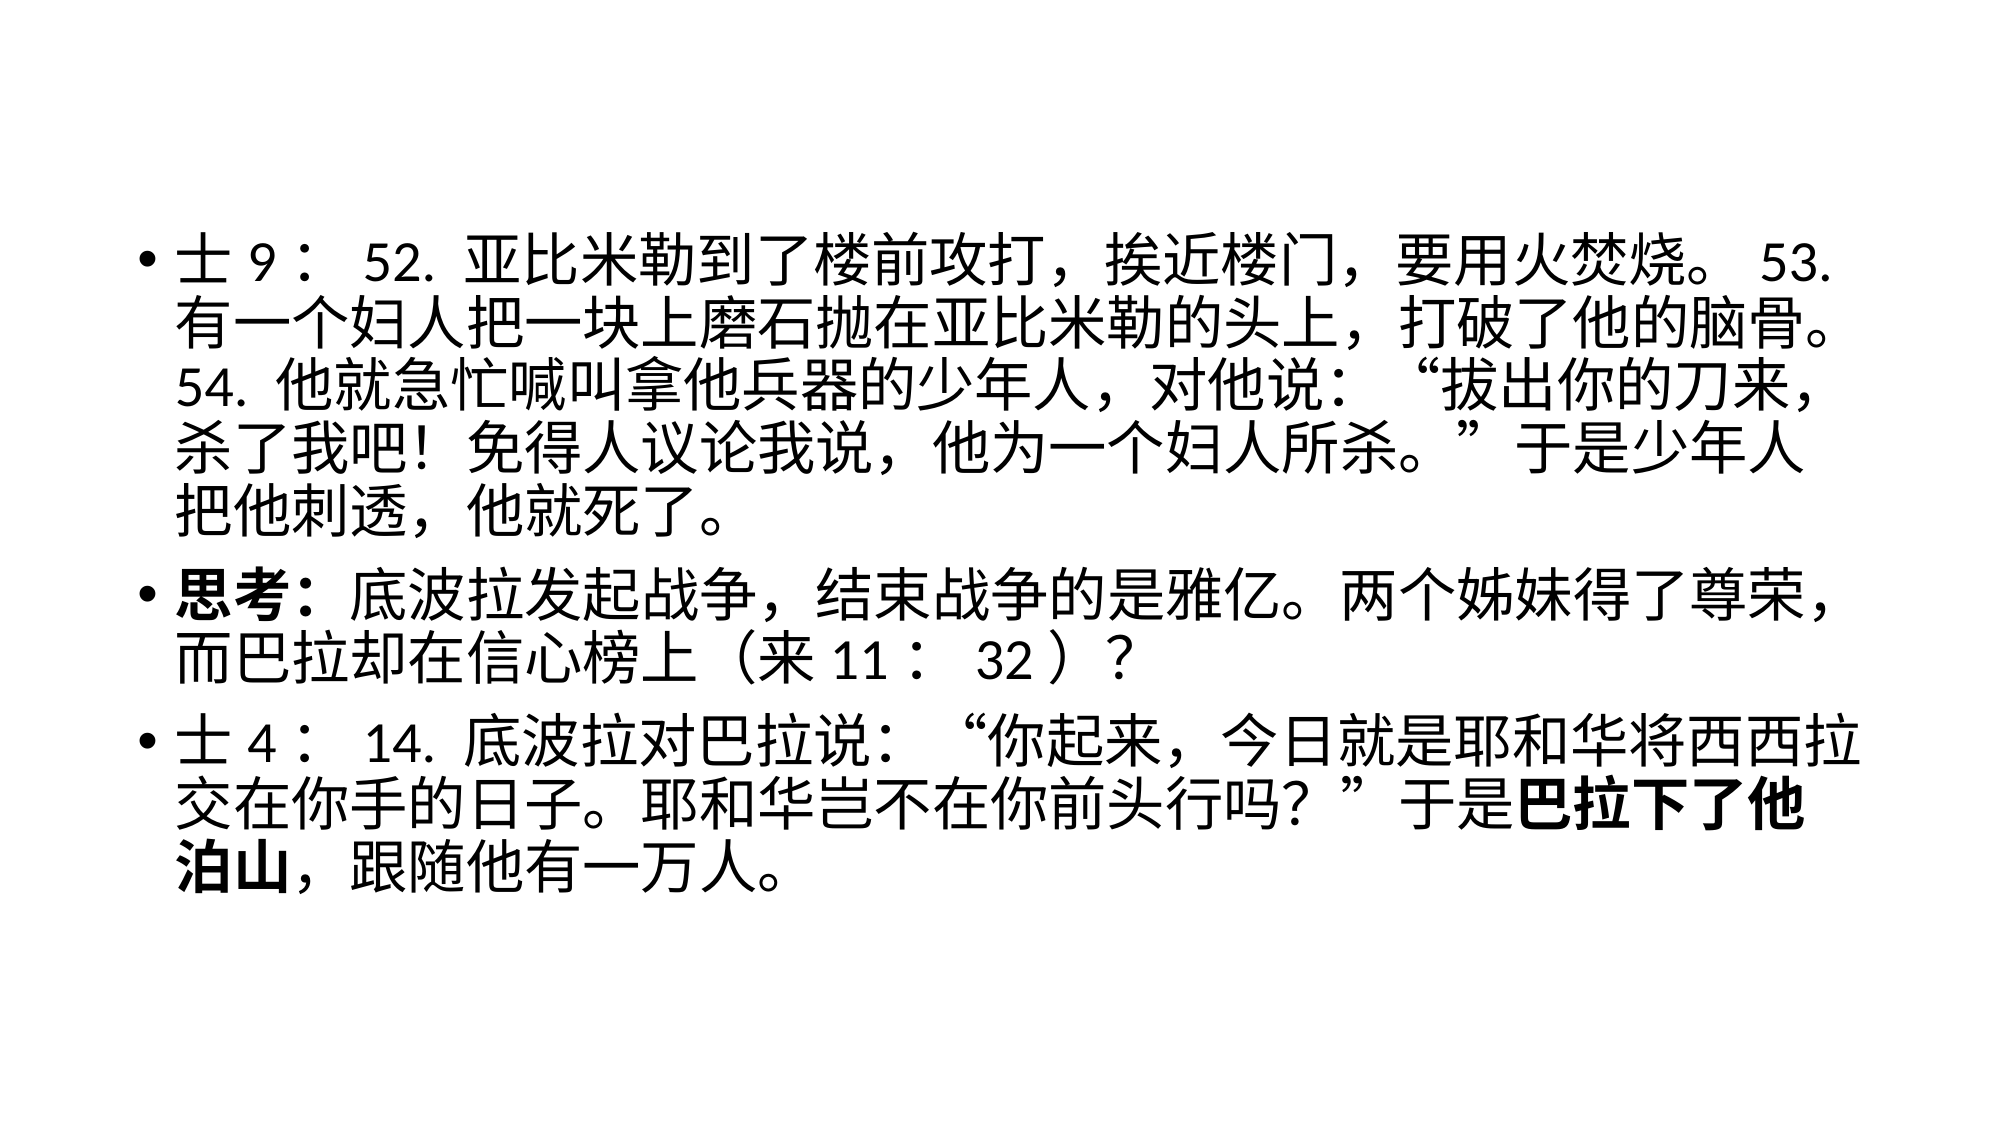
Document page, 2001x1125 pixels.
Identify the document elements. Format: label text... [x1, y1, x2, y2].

list 士9：52. 亚比米勒到了楼前攻打，挨近楼门，要用火焚烧。53. 有一个妇人把一块上磨石抛在亚比米勒的头上，打破了他的脑骨。54. 他就急忙喊叫拿他兵器的少年人，对他说：“拔出你的刀来，杀了我吧！免得人议论我说，他为一个妇人所杀。”于是少年人把他刺透，他就死了。 思考：底波拉发起战争，结束战争的是雅亿。两个姊妹得了尊荣，而巴拉却在信心榜上（来11：32）？ 士4：14. 底波拉对巴拉说：“你起来，今日就是耶和华将西西拉交在你手的日子。耶和华岂不在你前头行吗？”于是巴拉下了他泊山，跟随他有一万人。 [122, 223, 1878, 938]
